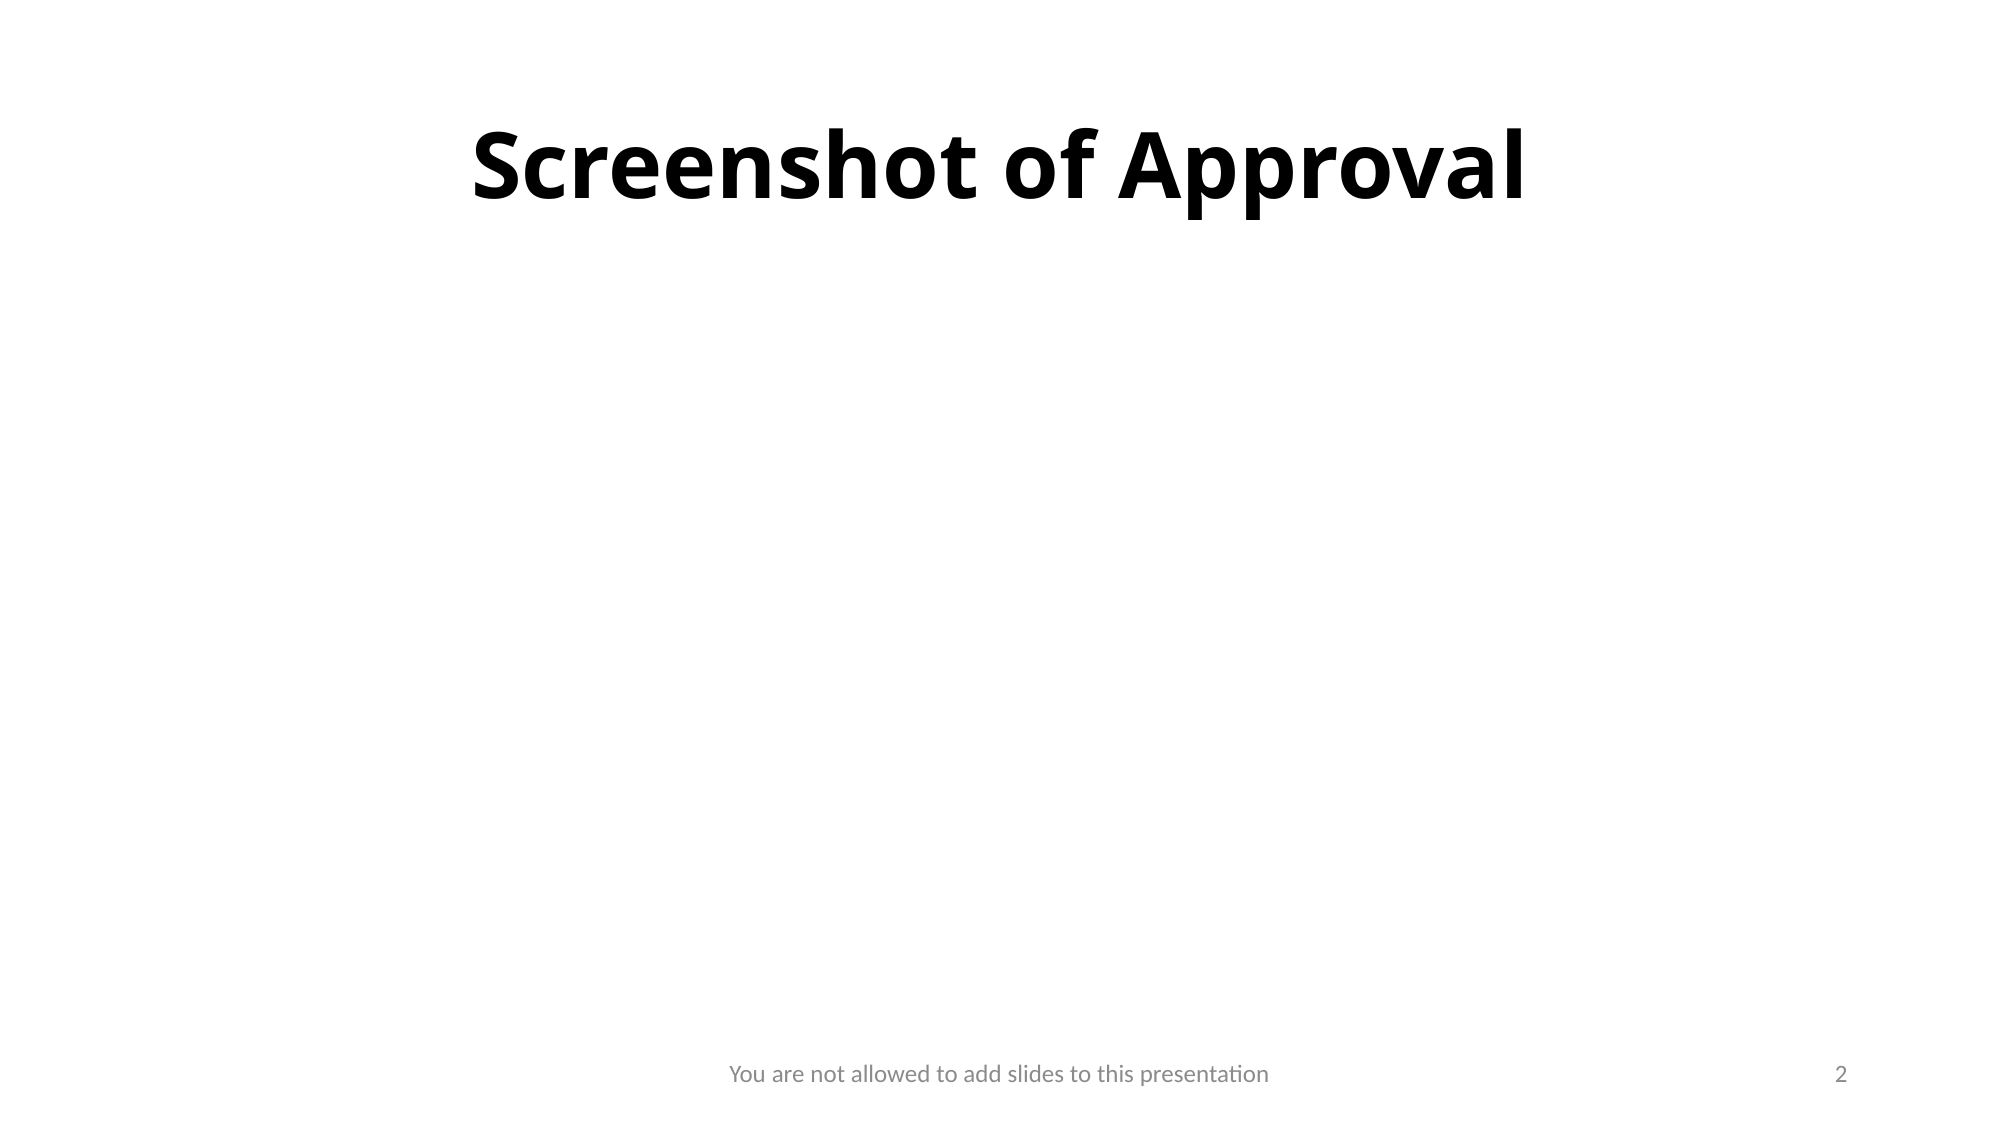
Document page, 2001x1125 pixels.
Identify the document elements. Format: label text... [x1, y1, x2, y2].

slide_number 2 [1412, 1042, 1863, 1103]
footer You are not allowed to add slides to this presentation [662, 1042, 1338, 1103]
title Screenshot of Approval [137, 59, 1863, 278]
